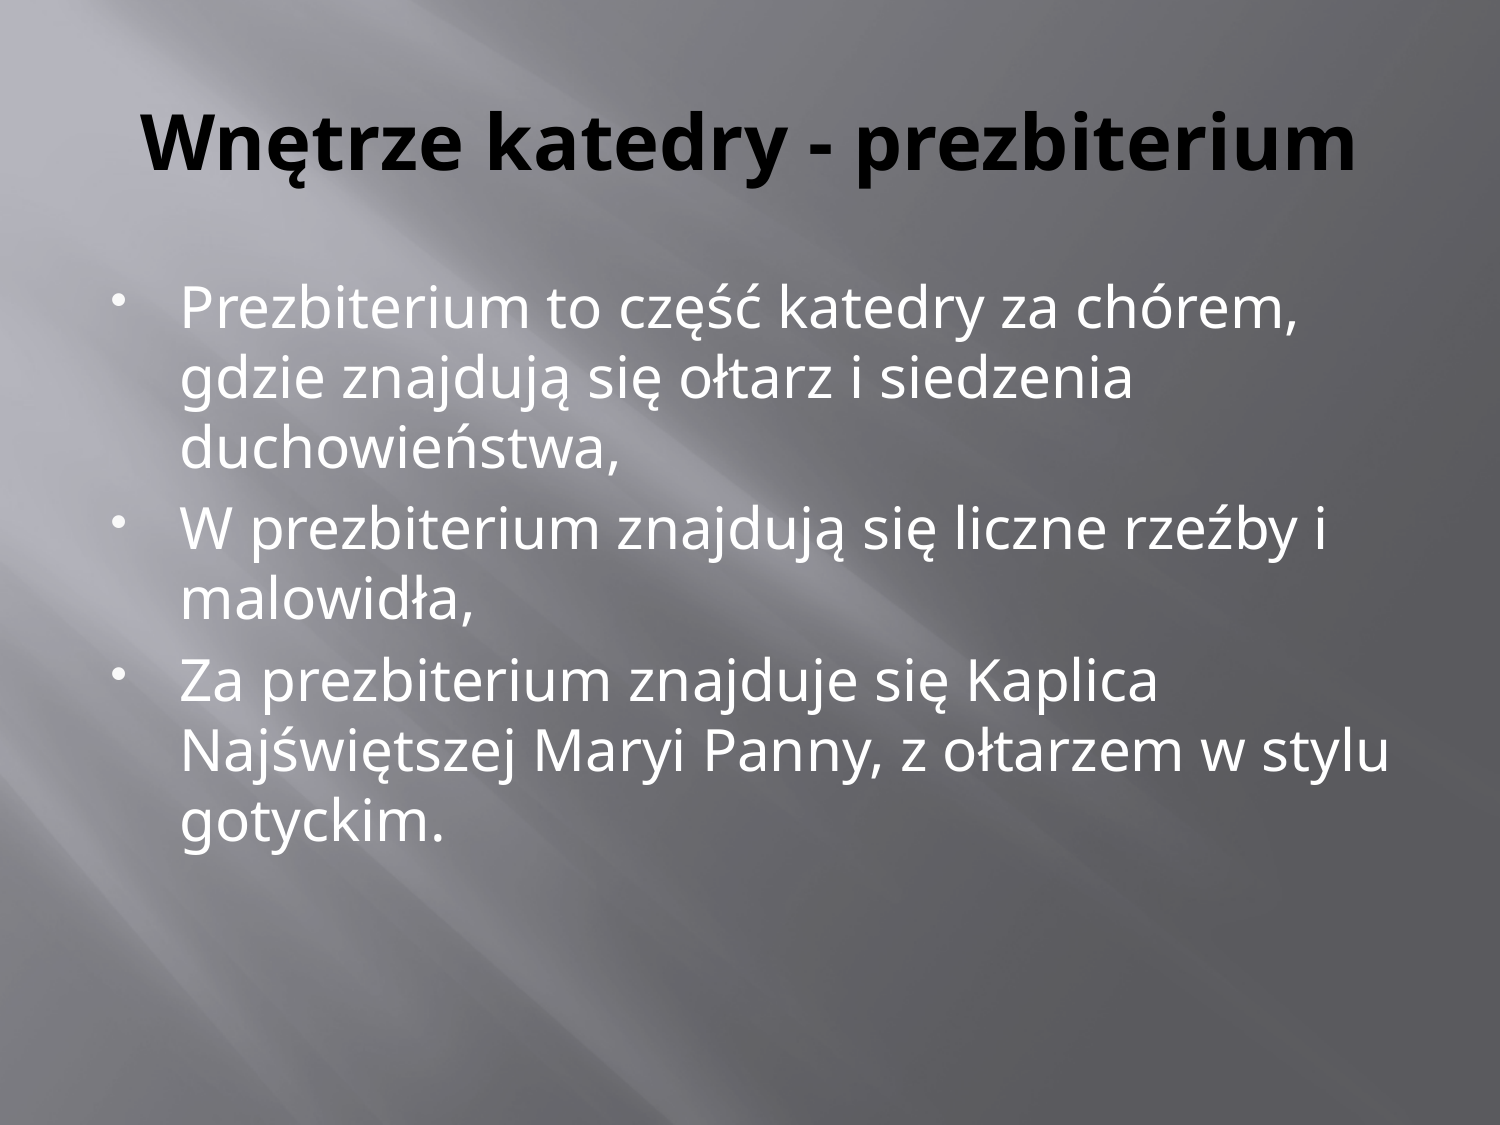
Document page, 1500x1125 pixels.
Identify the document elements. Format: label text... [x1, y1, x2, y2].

list Prezbiterium to część katedry za chórem, gdzie znajdują się ołtarz i siedzenia duchowieństwa, W prezbiterium znajdują się liczne rzeźby i malowidła, Za prezbiterium znajduje się Kaplica Najświętszej Maryi Panny, z ołtarzem w stylu gotyckim. [75, 262, 1425, 1035]
title Wnętrze katedry - prezbiterium [75, 45, 1425, 233]
